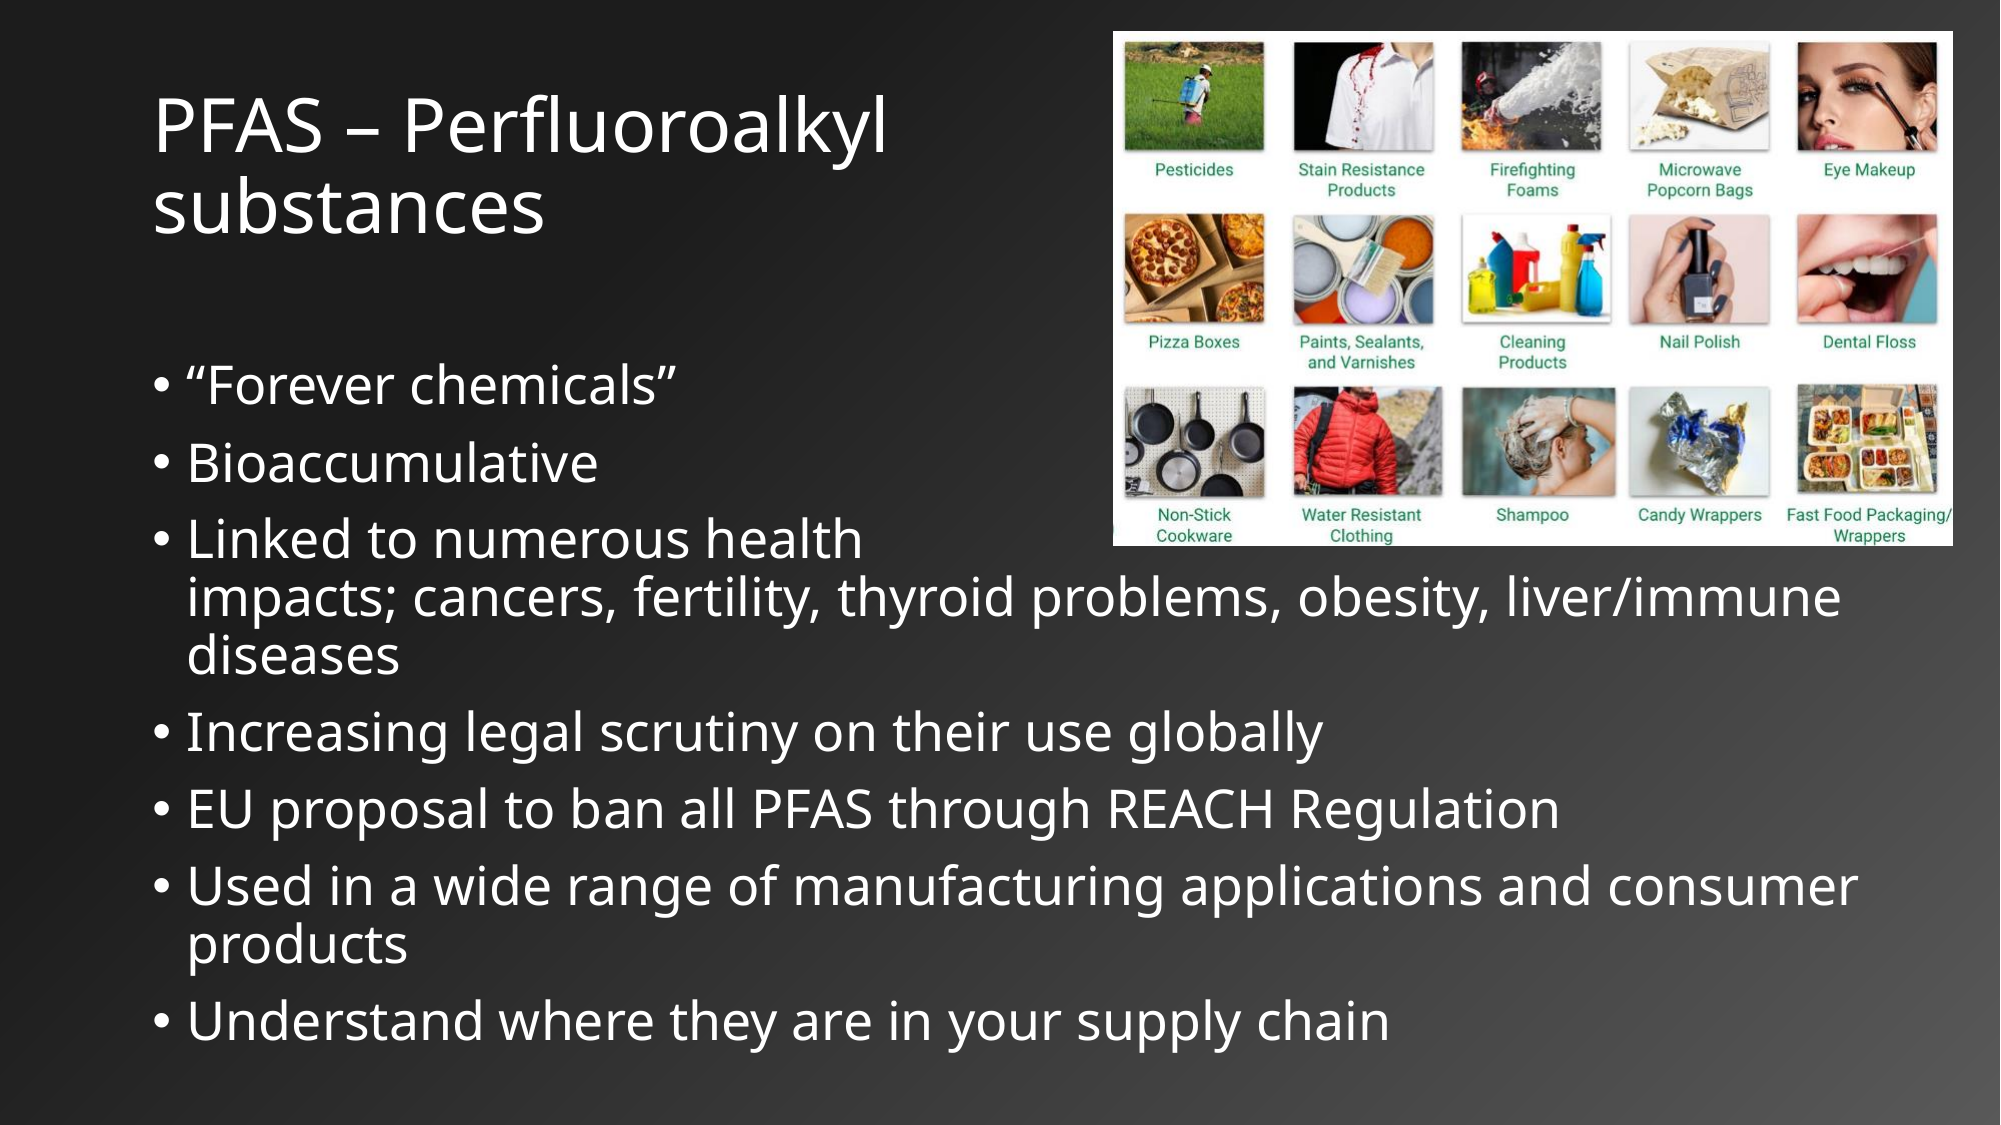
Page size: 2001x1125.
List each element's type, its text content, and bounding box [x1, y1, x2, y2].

picture [1113, 31, 1953, 546]
list “Forever chemicals” Bioaccumulative Linked to numerous health impacts; cancers, fertility, thyroid problems, obesity, liver/immune diseases Increasing legal scrutiny on their use globally EU proposal to ban all PFAS through REACH Regulation Used in a wide range of manufacturing applications and consumer products Understand where they are in your supply chain [137, 351, 1926, 1066]
title PFAS – Perfluoroalkyl substances [137, 59, 1113, 278]
